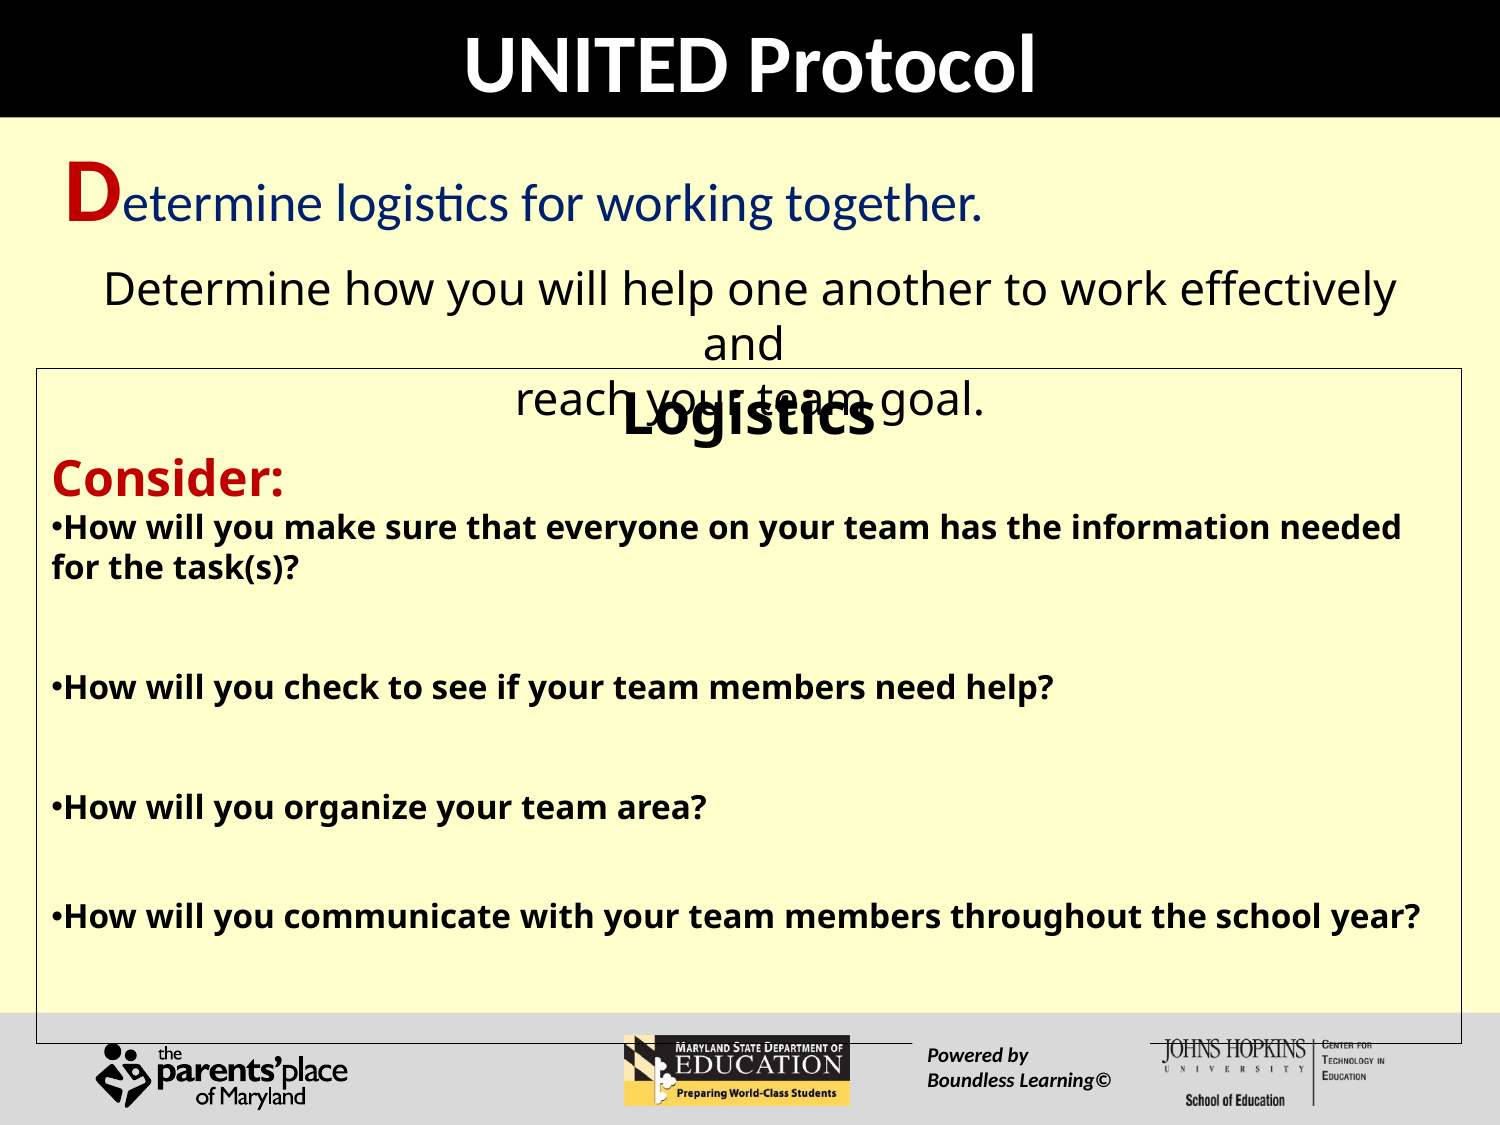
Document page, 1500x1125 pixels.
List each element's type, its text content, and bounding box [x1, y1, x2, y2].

text_box Determine logistics for working together. [49, 118, 1388, 267]
text_box Determine how you will help one another to work effectively and reach your team goal. [74, 252, 1425, 368]
title UNITED Protocol [0, 0, 1500, 118]
picture [624, 1043, 850, 1106]
text_box Logistics Consider: How will you make sure that everyone on your team has the information needed for the task(s)? How will you check to see if your team members need help? How will you organize your team area? How will you communicate with your team members throughout the school year? [36, 368, 1462, 1043]
text_box Powered by Boundless Learning© [912, 1033, 1150, 1124]
picture [1162, 1043, 1388, 1106]
